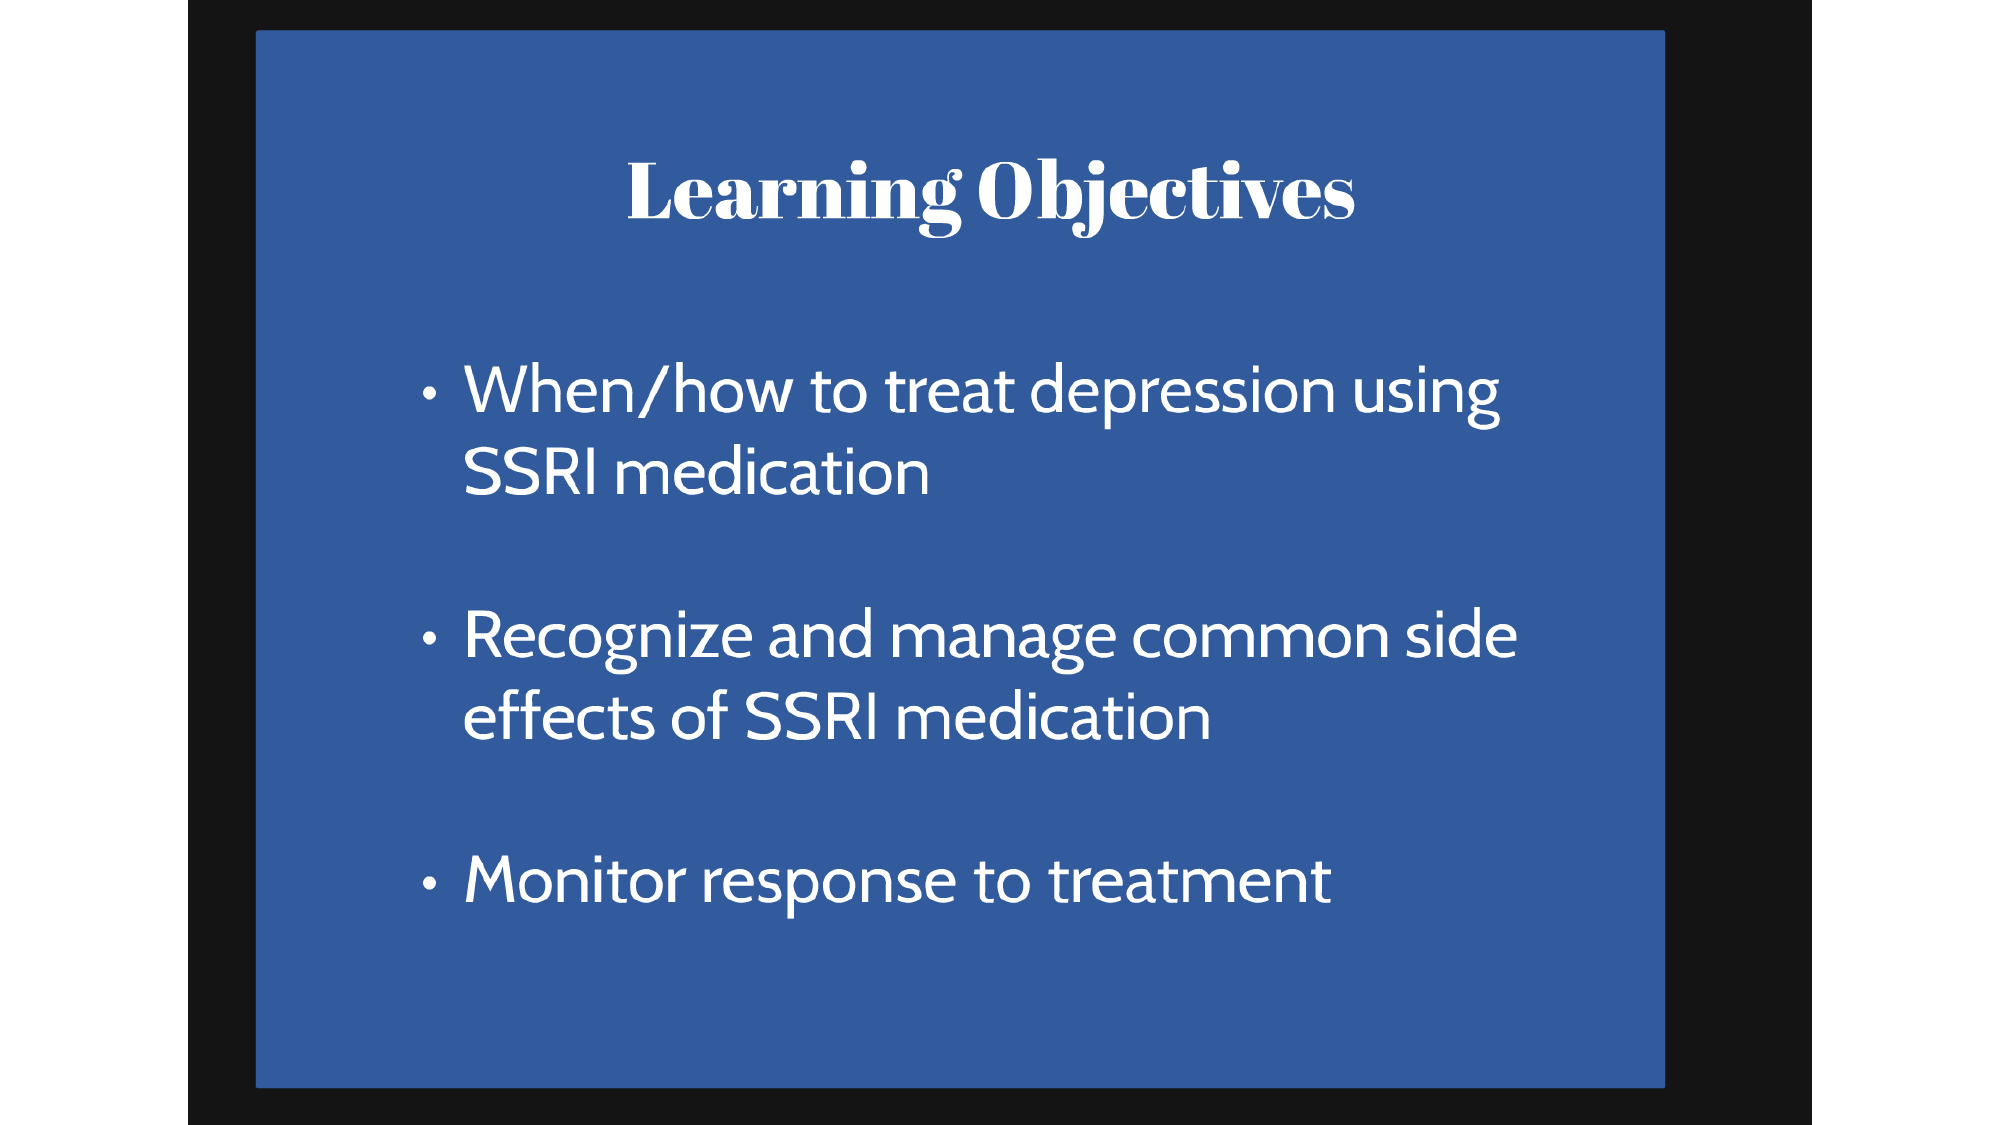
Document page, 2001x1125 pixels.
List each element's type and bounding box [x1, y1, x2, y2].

picture [187, 0, 1812, 1125]
